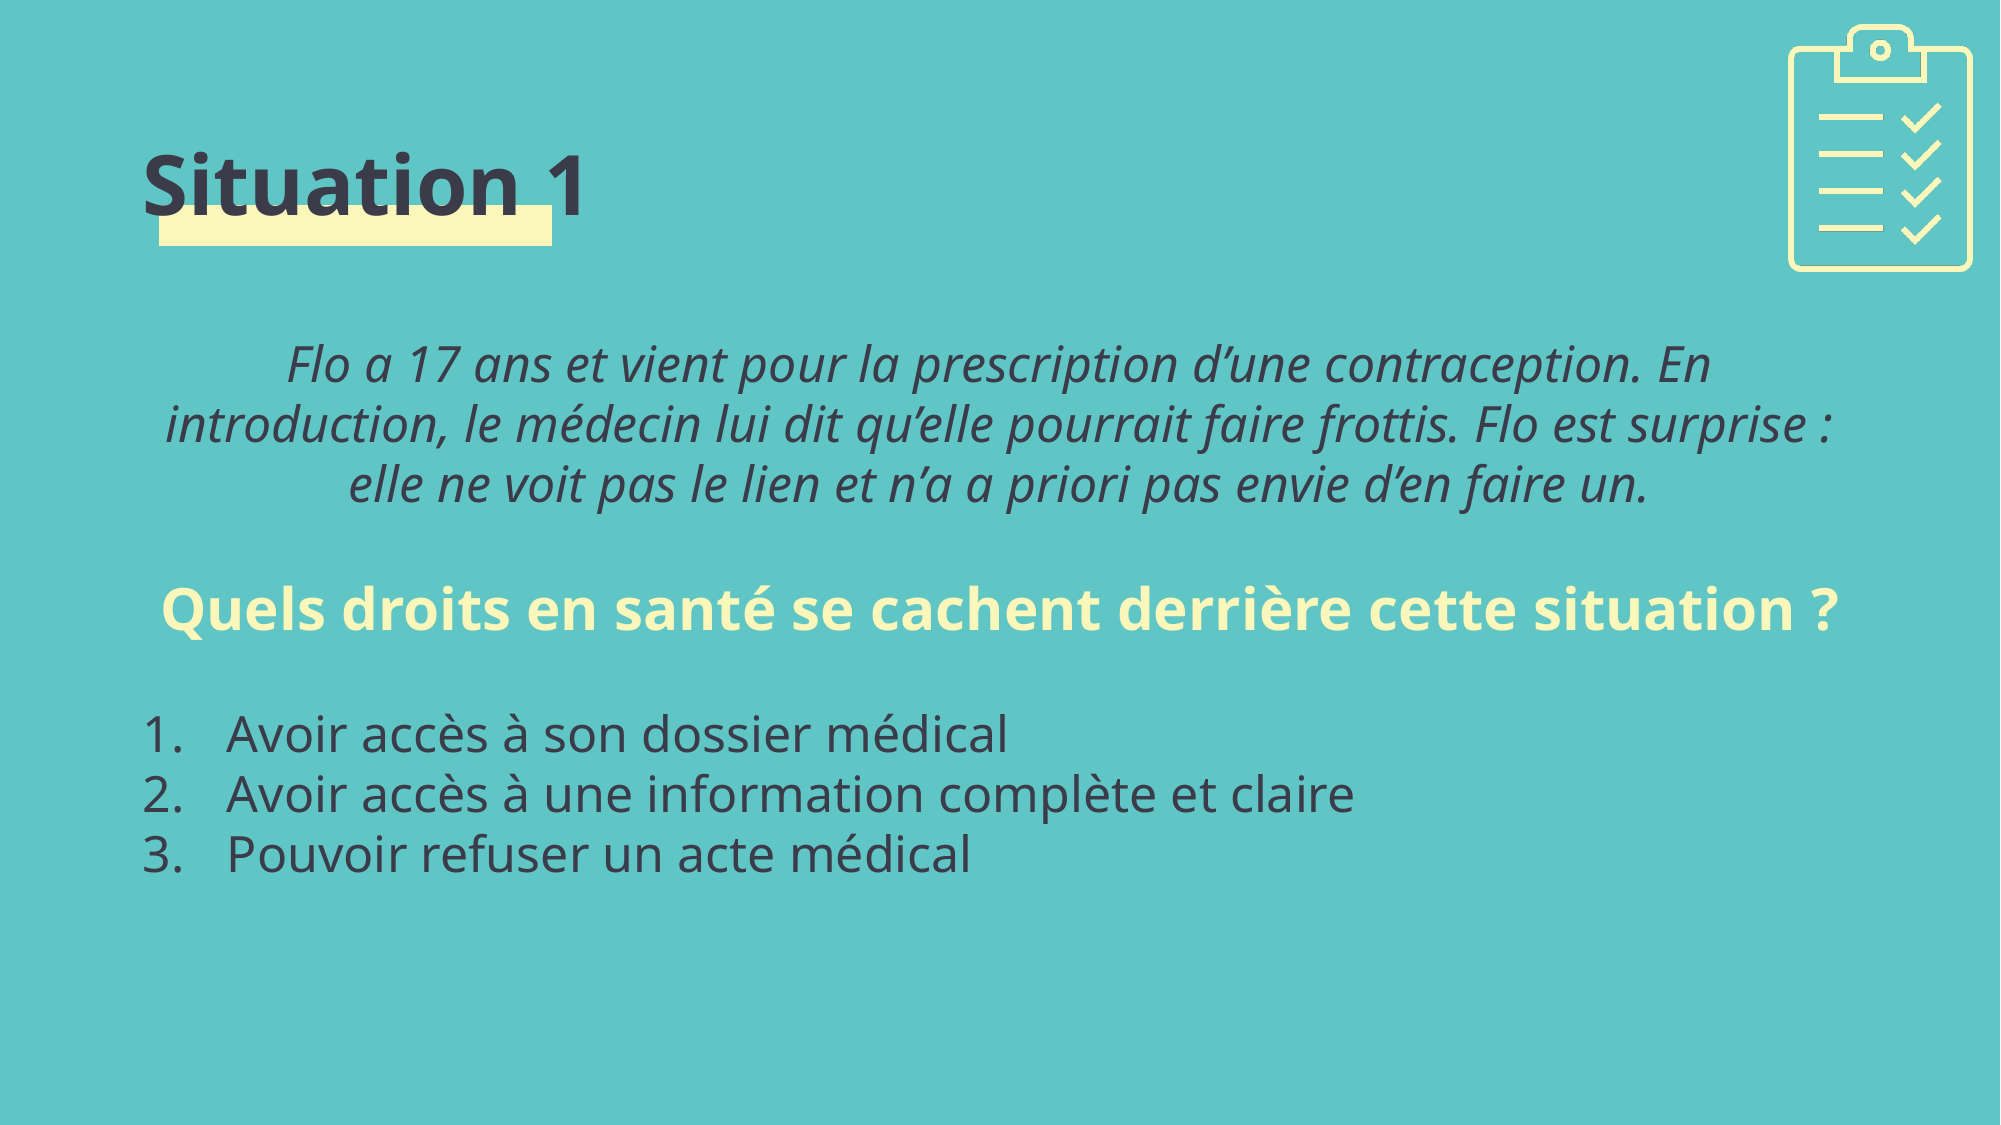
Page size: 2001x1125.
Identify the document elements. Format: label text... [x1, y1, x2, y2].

text_box Situation 1 Flo a 17 ans et vient pour la prescription d’une contraception. En introduction, le médecin lui dit qu’elle pourrait faire frottis. Flo est surprise : elle ne voit pas le lien et n’a a priori pas envie d’en faire un. Quels droits en santé se cachent derrière cette situation ? Avoir accès à son dossier médical Avoir accès à une information complète et claire Pouvoir refuser un acte médical [127, 124, 1873, 890]
picture [1731, 0, 2000, 296]
